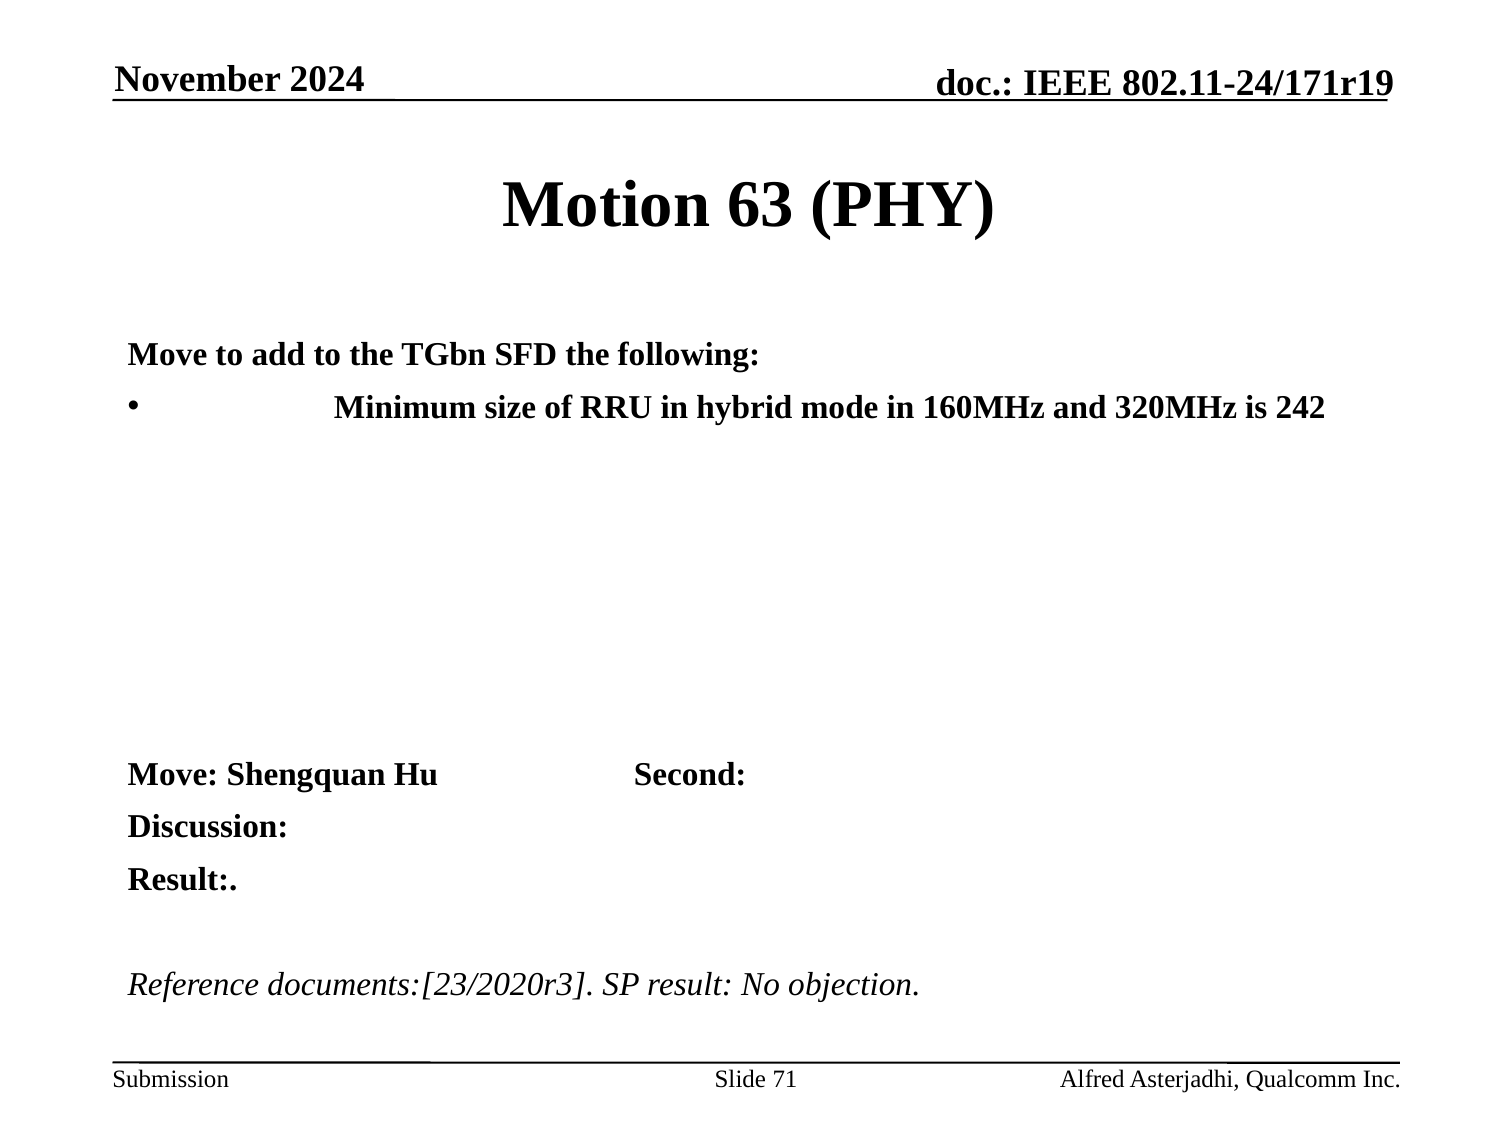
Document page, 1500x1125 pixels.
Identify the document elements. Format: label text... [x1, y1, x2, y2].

title Motion 63 (PHY) [112, 112, 1388, 288]
footer Alfred Asterjadhi, Qualcomm Inc. [878, 1061, 1402, 1093]
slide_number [114, 54, 423, 100]
list Move to add to the TGbn SFD the following: Minimum size of RRU in hybrid mode in 160MHz and 320MHz is 242 Move: Shengquan Hu Second: Discussion: Result:. Reference documents:[23/2020r3]. SP result: No objection. [112, 324, 1388, 1000]
slide_number Slide 71 [712, 1061, 800, 1123]
